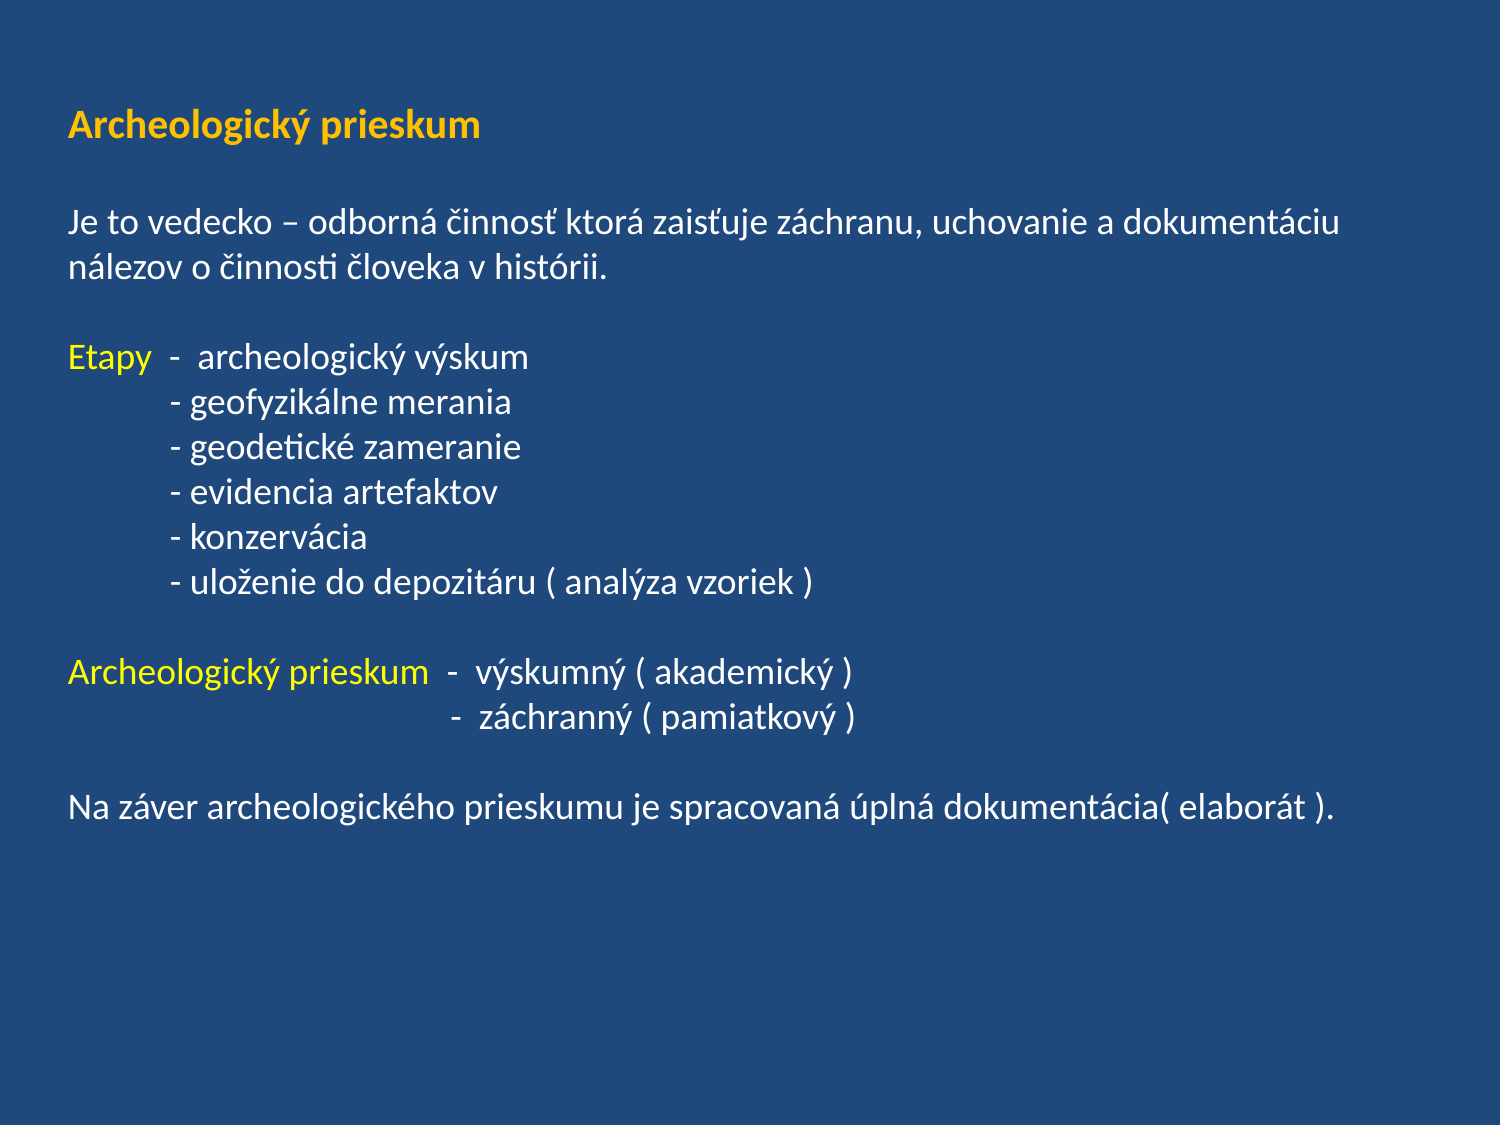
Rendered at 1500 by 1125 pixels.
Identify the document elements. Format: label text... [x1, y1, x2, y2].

text_box Archeologický prieskum Je to vedecko – odborná činnosť ktorá zaisťuje záchranu, uchovanie a dokumentáciu nálezov o činnosti človeka v histórii. Etapy - archeologický výskum - geofyzikálne merania - geodetické zameranie - evidencia artefaktov - konzervácia - uloženie do depozitáru ( analýza vzoriek ) Archeologický prieskum - výskumný ( akademický ) - záchranný ( pamiatkový ) Na záver archeologického prieskumu je spracovaná úplná dokumentácia( elaborát ). [53, 89, 1424, 875]
